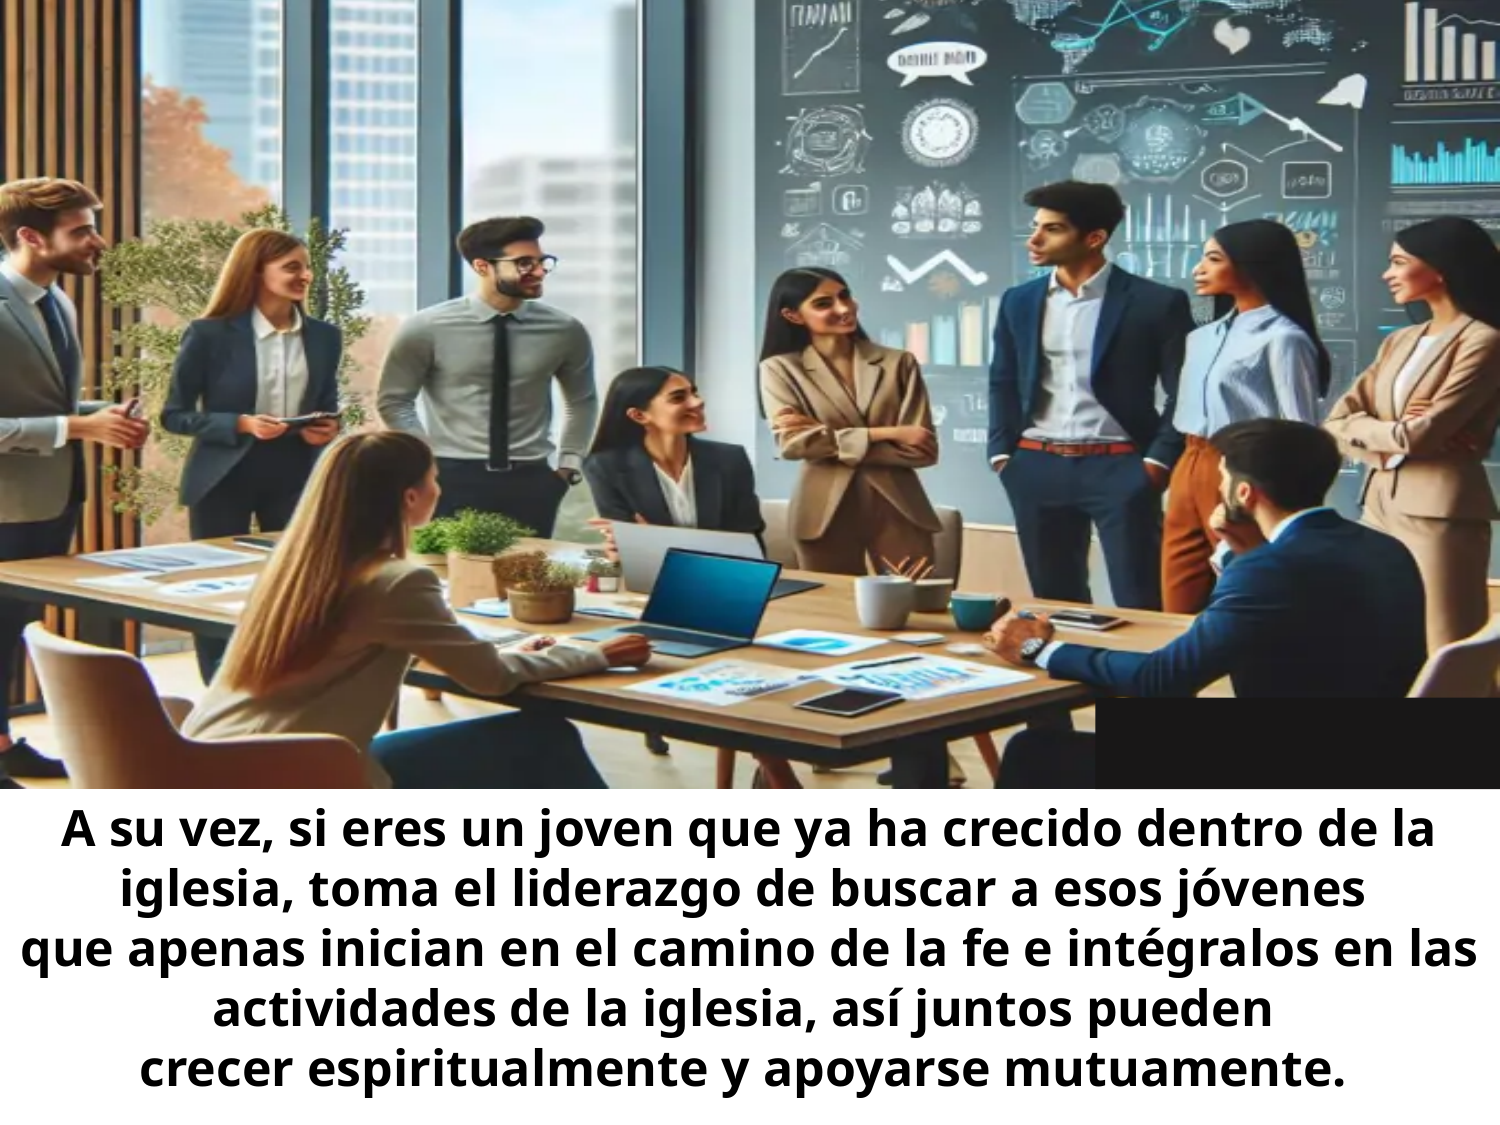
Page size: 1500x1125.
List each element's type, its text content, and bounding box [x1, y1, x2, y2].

text_box A su vez, si eres un joven que ya ha crecido dentro de la iglesia, toma el liderazgo de buscar a esos jóvenes que apenas inician en el camino de la fe e intégralos en las actividades de la iglesia, así juntos pueden crecer espiritualmente y apoyarse mutuamente. [0, 790, 1500, 1104]
picture [0, 0, 1500, 790]
